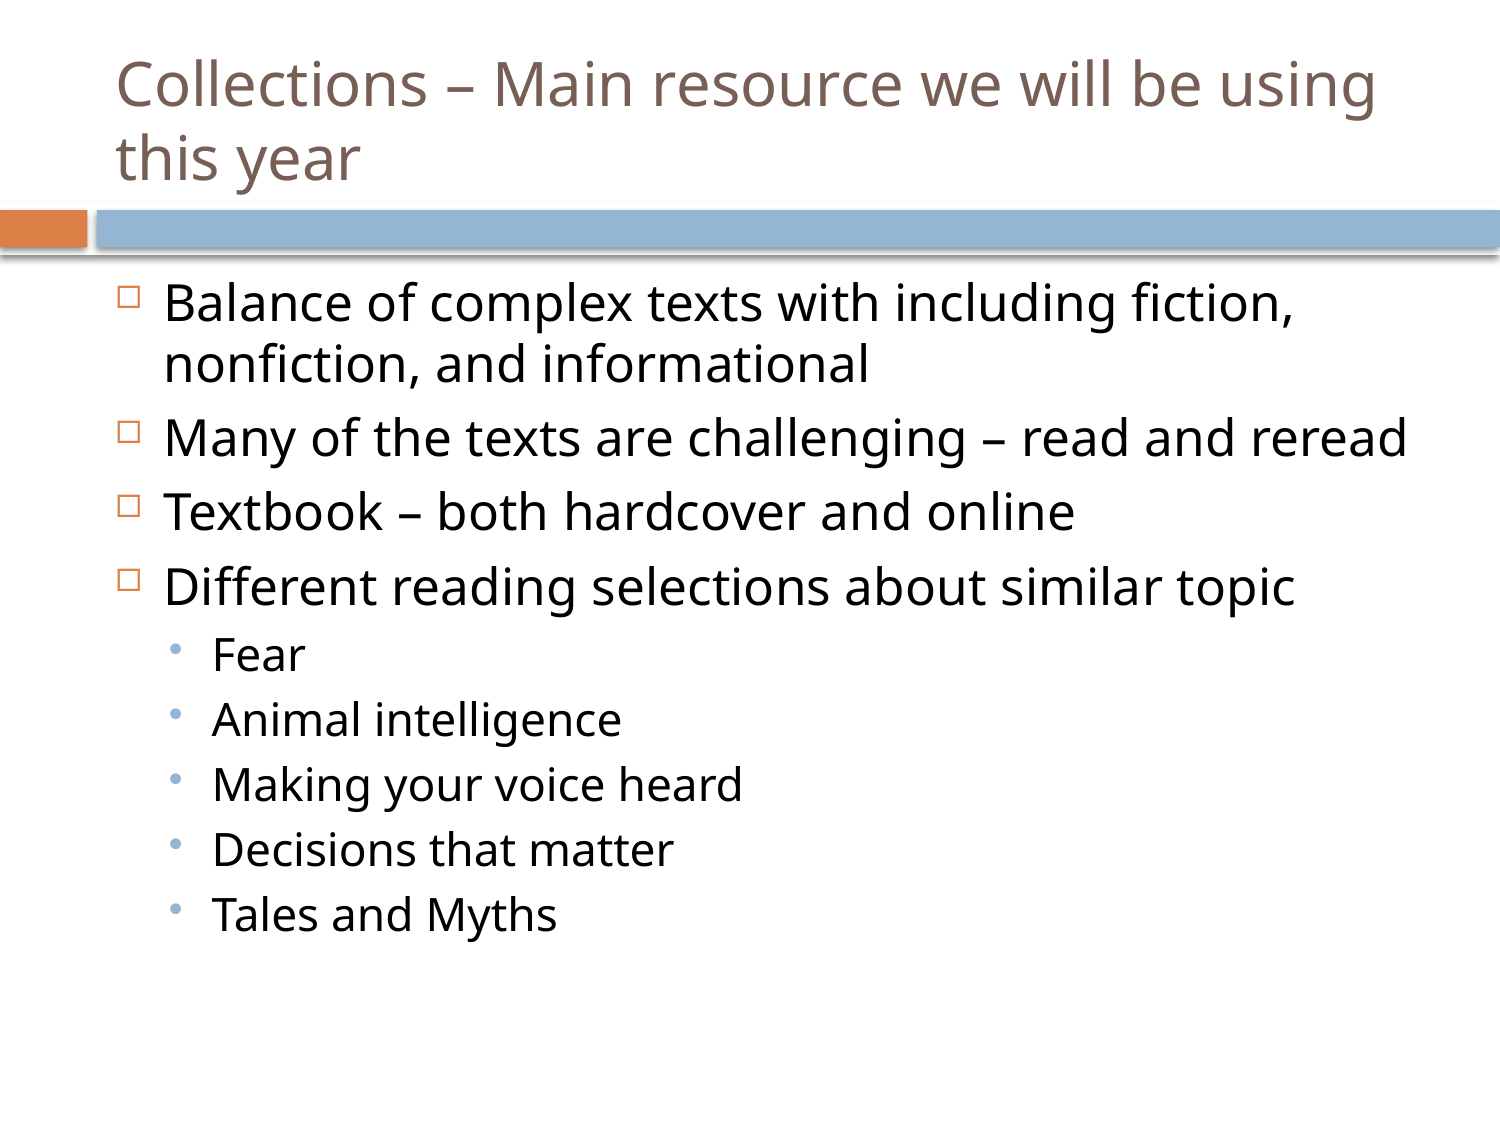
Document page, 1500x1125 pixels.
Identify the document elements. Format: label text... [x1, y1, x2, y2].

list Balance of complex texts with including fiction, nonfiction, and informational Many of the texts are challenging – read and reread Textbook – both hardcover and online Different reading selections about similar topic Fear Animal intelligence Making your voice heard Decisions that matter Tales and Myths [100, 262, 1438, 1000]
title Collections – Main resource we will be using this year [100, 37, 1438, 200]
